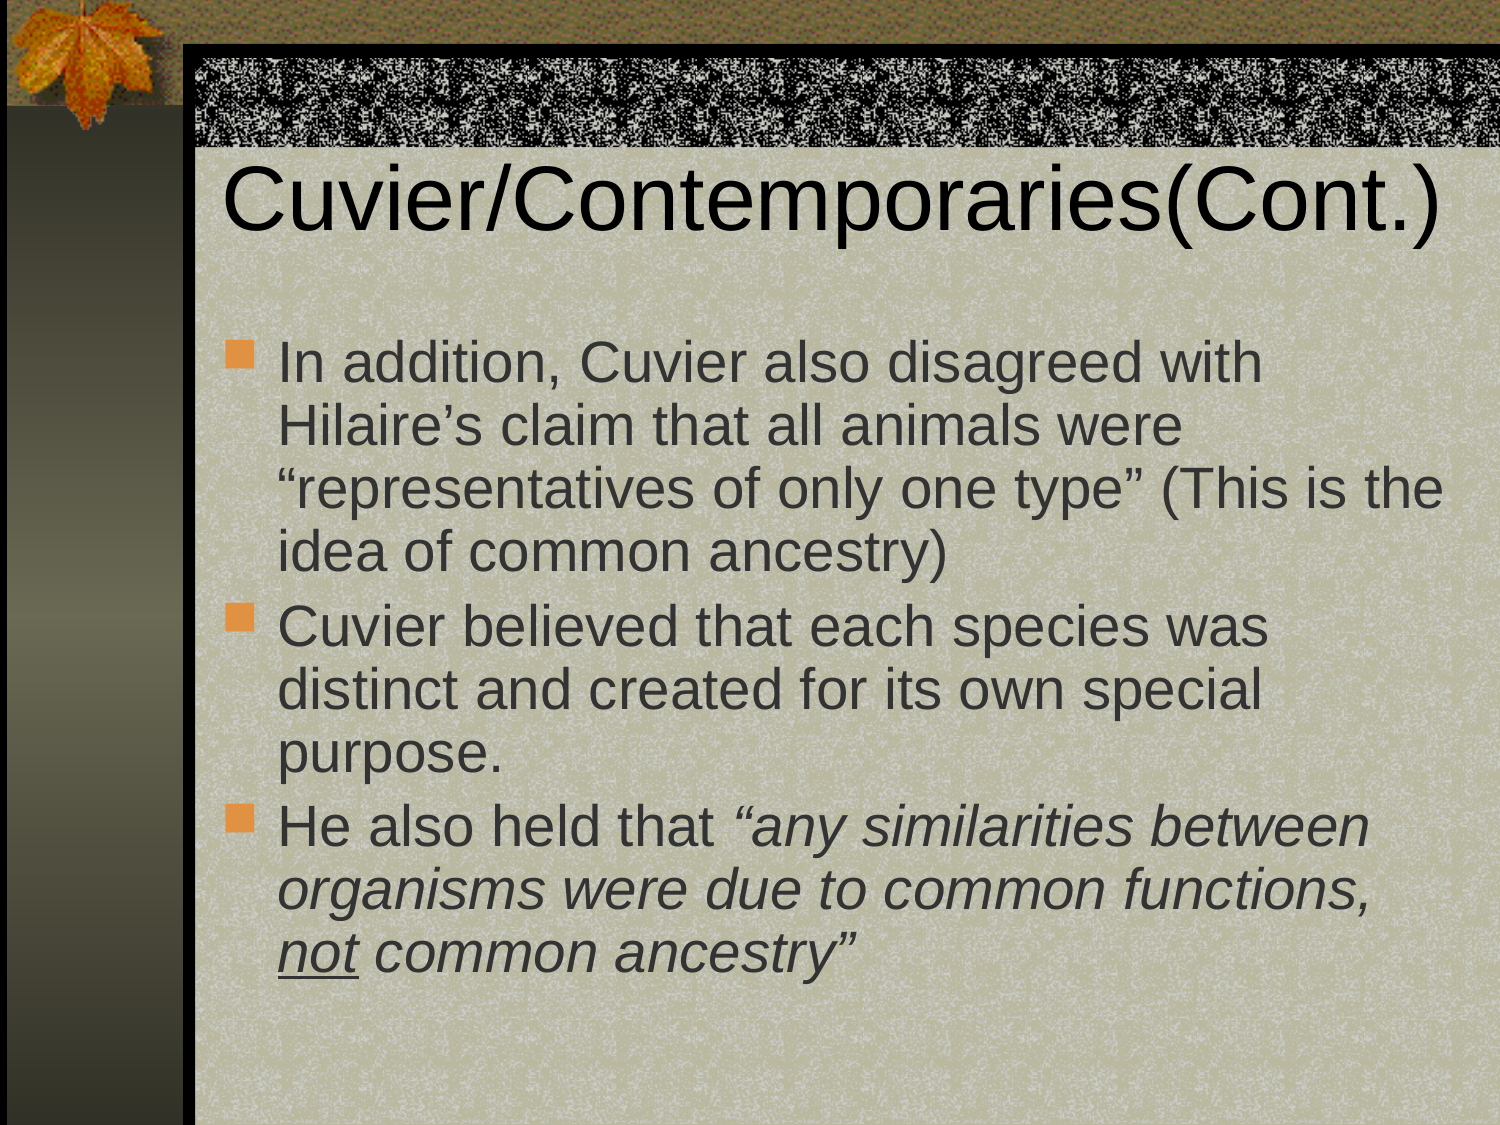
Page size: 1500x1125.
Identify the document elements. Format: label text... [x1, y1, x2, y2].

picture [7, 0, 1500, 130]
title Cuvier/Contemporaries(Cont.) [206, 99, 1482, 288]
list In addition, Cuvier also disagreed with Hilaire’s claim that all animals were “representatives of only one type” (This is the idea of common ancestry) Cuvier believed that each species was distinct and created for its own special purpose. He also held that “any similarities between organisms were due to common functions, not common ancestry” [206, 324, 1482, 1000]
picture [196, 58, 1500, 1124]
